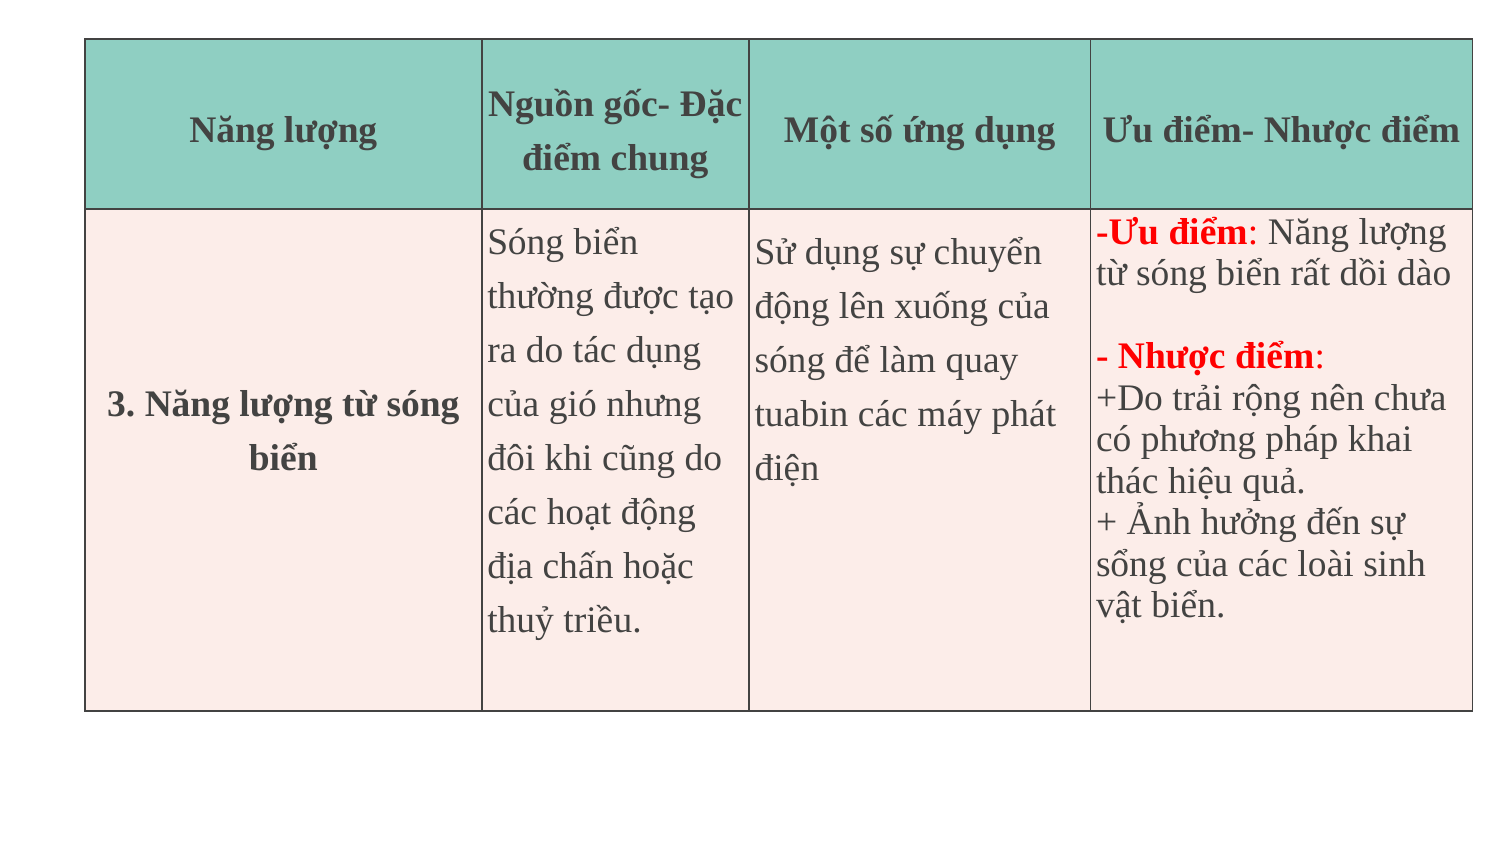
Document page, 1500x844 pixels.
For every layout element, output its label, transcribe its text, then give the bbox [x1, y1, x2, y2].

table_header Năng lượng [86, 40, 481, 208]
table_cell Sóng biển thường được tạo ra do tác dụng của gió nhưng đôi khi cũng do các hoạt động địa chấn hoặc thuỷ triều. [483, 210, 748, 710]
table_header Ưu điểm- Nhược điểm [1091, 40, 1472, 208]
table_header Nguồn gốc- Đặc điểm chung [483, 40, 748, 208]
table_cell Sử dụng sự chuyển động lên xuống của sóng để làm quay tuabin các máy phát điện [750, 210, 1090, 710]
table_header Một số ứng dụng [750, 40, 1090, 208]
table_cell 3. Năng lượng từ sóng biển [86, 210, 481, 710]
table_cell -Ưu điểm: Năng lượng từ sóng biển rất dồi dào - Nhược điểm: +Do trải rộng nên chưa có phương pháp khai thác hiệu quả. + Ảnh hưởng đến sự sổng của các loài sinh vật biển. [1091, 210, 1472, 710]
